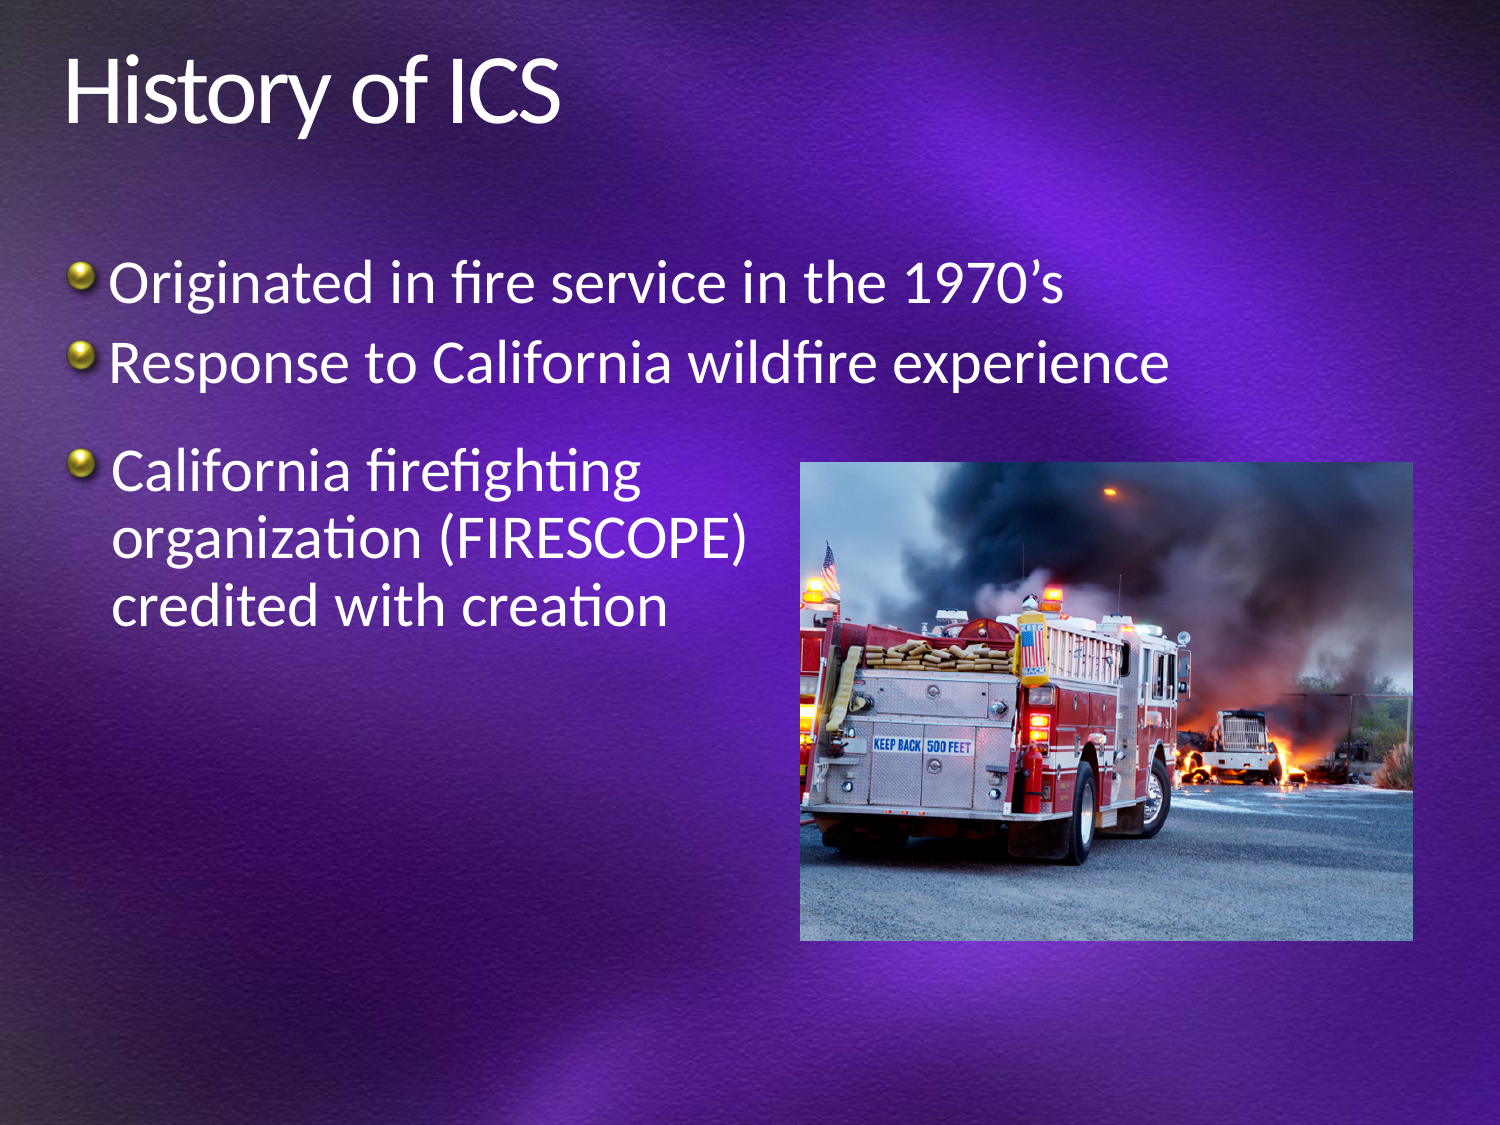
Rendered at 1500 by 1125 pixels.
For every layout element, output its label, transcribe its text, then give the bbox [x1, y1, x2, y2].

title History of ICS [62, 37, 1438, 147]
list Originated in fire service in the 1970’s Response to California wildfire experience [62, 249, 1375, 466]
list California firefighting organization (FIRESCOPE) credited with creation [62, 437, 775, 774]
picture [0, 0, 1500, 1125]
